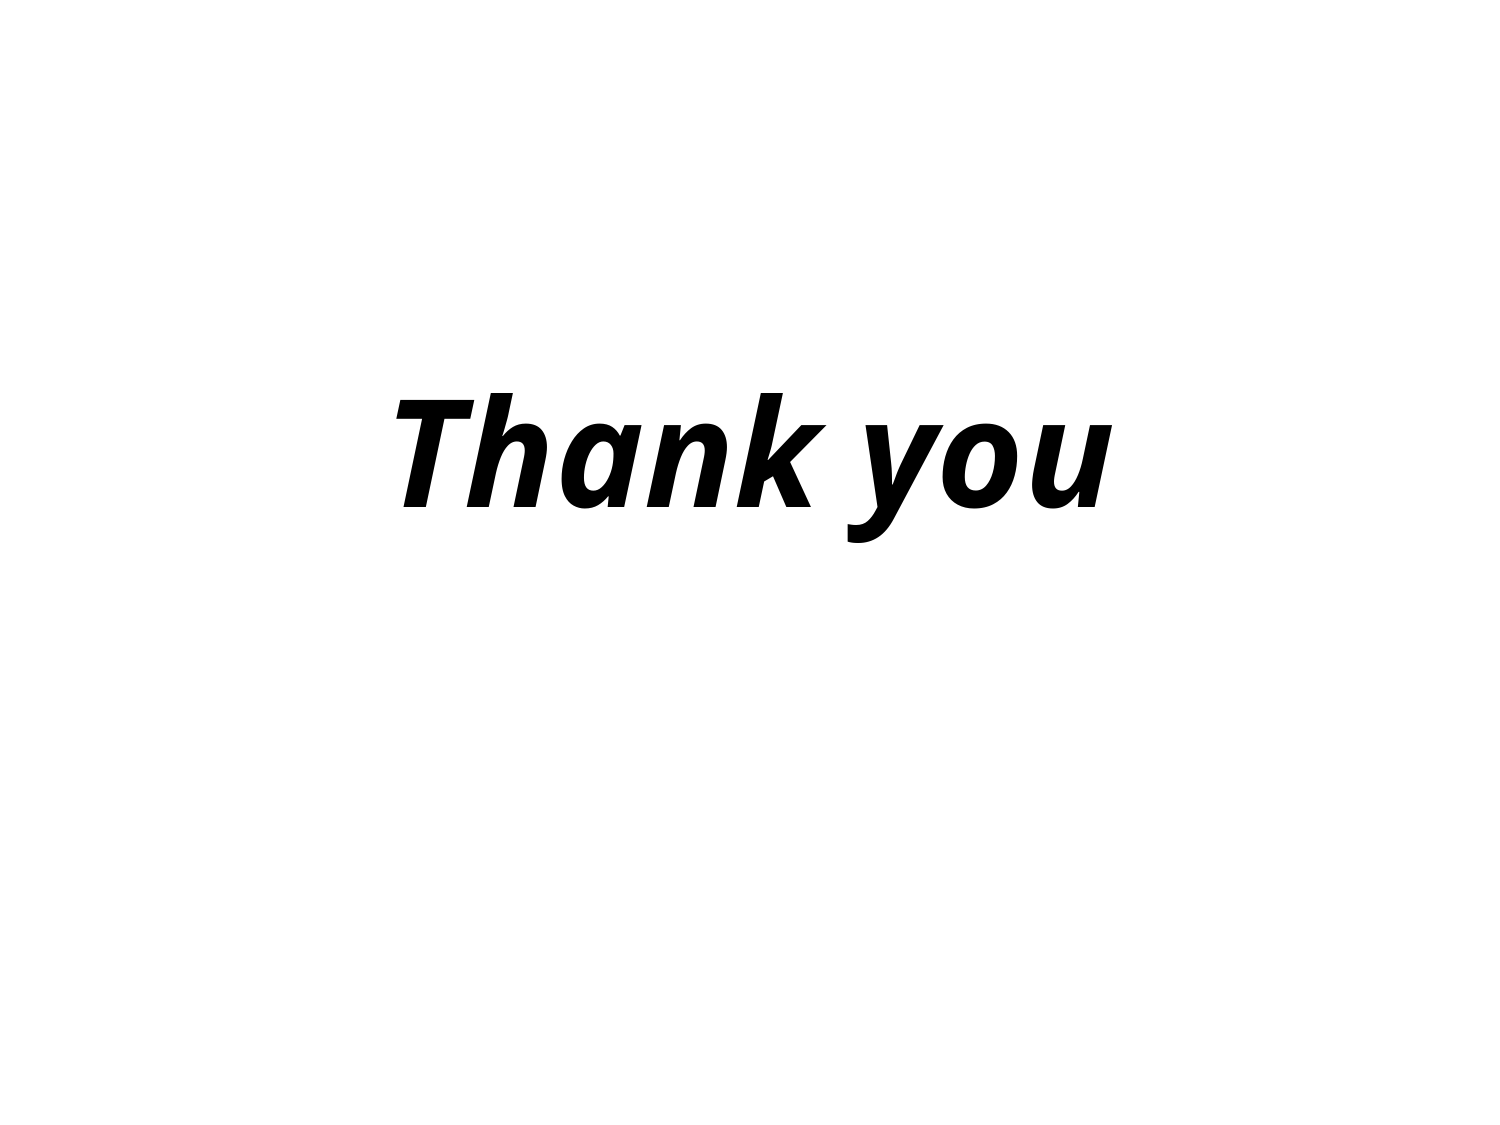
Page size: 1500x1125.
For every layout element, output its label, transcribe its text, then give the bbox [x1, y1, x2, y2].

title Thank you [75, 182, 1425, 713]
